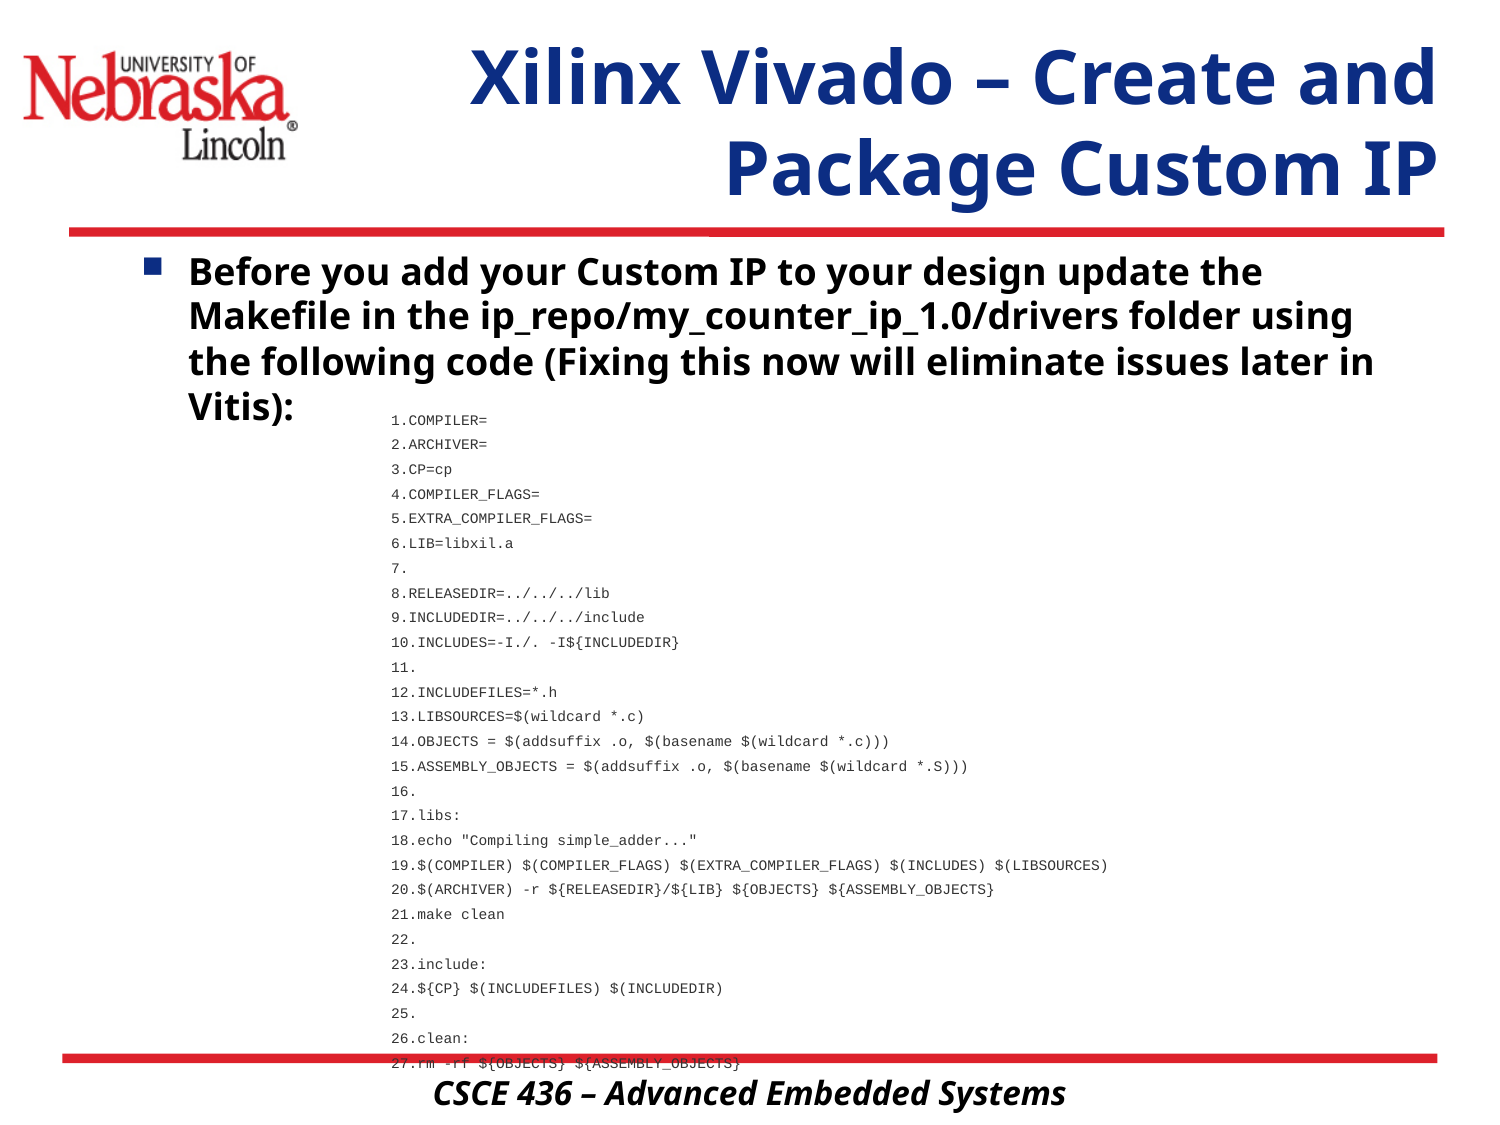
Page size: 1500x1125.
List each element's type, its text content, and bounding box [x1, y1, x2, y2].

title Xilinx Vivado – Create and Package Custom IP [299, 29, 1456, 211]
subtitle Before you add your Custom IP to your design update the Makefile in the ip_repo/my_counter_ip_1.0/drivers folder using the following code (Fixing this now will eliminate issues later in Vitis): [59, 239, 1441, 1051]
picture [1, 32, 299, 181]
text_box COMPILER= ARCHIVER= CP=cp COMPILER_FLAGS= EXTRA_COMPILER_FLAGS= LIB=libxil.a RELEASEDIR=../../../lib INCLUDEDIR=../../../include INCLUDES=-I./. -I${INCLUDEDIR} INCLUDEFILES=*.h LIBSOURCES=$(wildcard *.c) OBJECTS = $(addsuffix .o, $(basename $(wildcard *.c))) ASSEMBLY_OBJECTS = $(addsuffix .o, $(basename $(wildcard *.S))) libs: echo "Compiling simple_adder..." $(COMPILER) $(COMPILER_FLAGS) $(EXTRA_COMPILER_FLAGS) $(INCLUDES) $(LIBSOURCES) $(ARCHIVER) -r ${RELEASEDIR}/${LIB} ${OBJECTS} ${ASSEMBLY_OBJECTS} make clean include: ${CP} $(INCLUDEFILES) $(INCLUDEDIR) clean: rm -rf ${OBJECTS} ${ASSEMBLY_OBJECTS} [376, 402, 1124, 1079]
